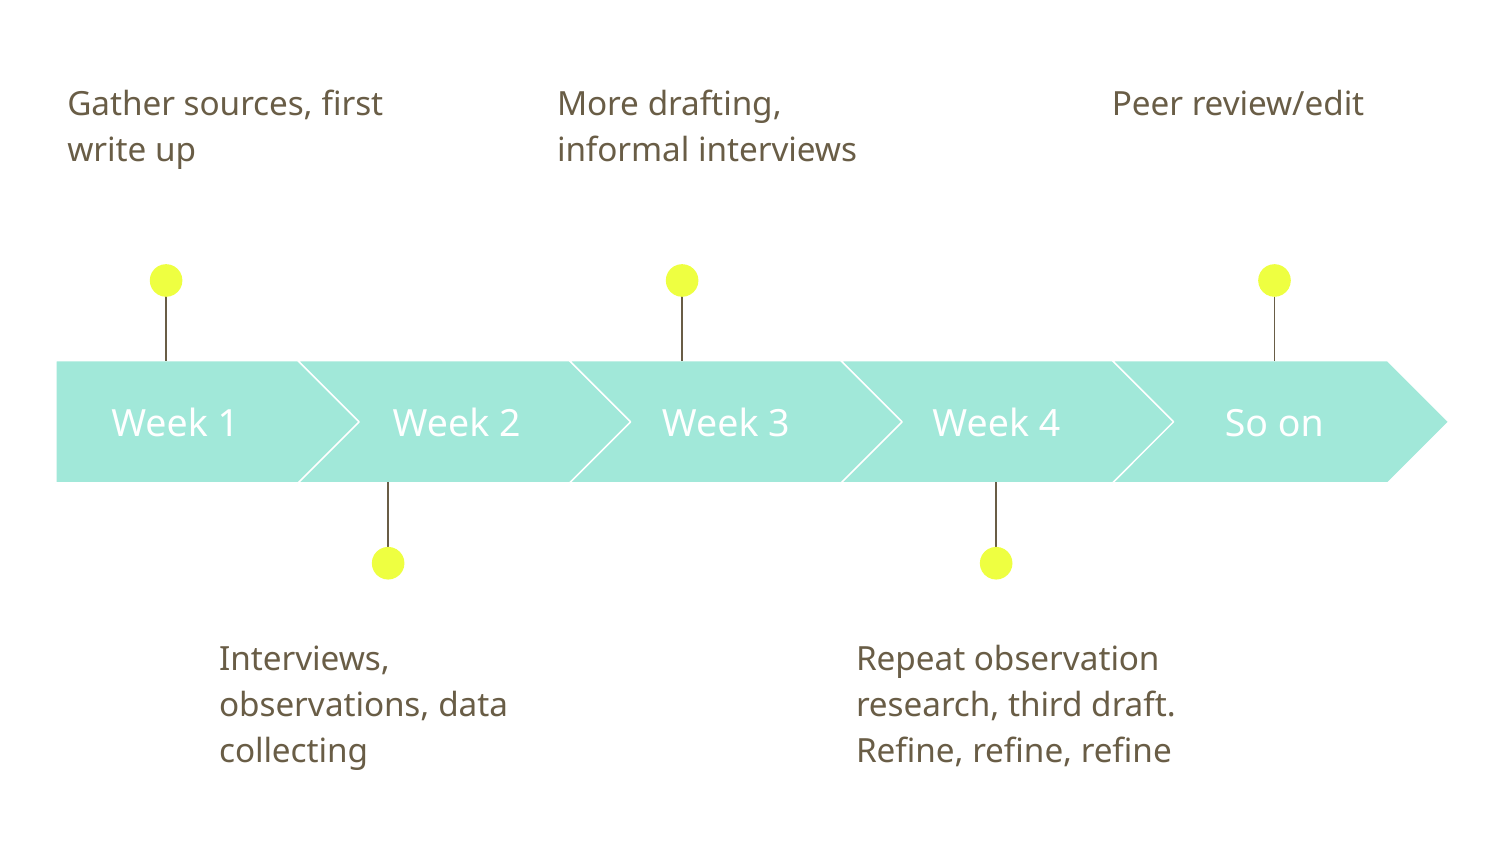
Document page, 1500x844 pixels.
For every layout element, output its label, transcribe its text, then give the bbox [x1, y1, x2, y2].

list Week 4 [888, 383, 1105, 461]
list Peer review/edit [1096, 61, 1465, 211]
list Repeat observation research, third draft. Refine, refine, refine [841, 616, 1209, 766]
list More drafting, informal interviews [542, 61, 910, 211]
text_box [1112, 360, 1449, 484]
text_box [55, 360, 348, 484]
list Gather sources, first write up [52, 61, 421, 211]
text_box [297, 360, 618, 484]
list Week 1 [55, 383, 295, 461]
text_box [841, 360, 1166, 484]
text_box [569, 360, 888, 484]
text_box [979, 481, 1013, 580]
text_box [149, 263, 183, 362]
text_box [665, 263, 699, 362]
list Week 3 [618, 383, 834, 461]
list Week 2 [348, 383, 565, 461]
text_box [1257, 263, 1292, 362]
list Interviews, observations, data collecting [204, 616, 572, 766]
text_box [371, 481, 405, 580]
list So on [1166, 383, 1383, 461]
